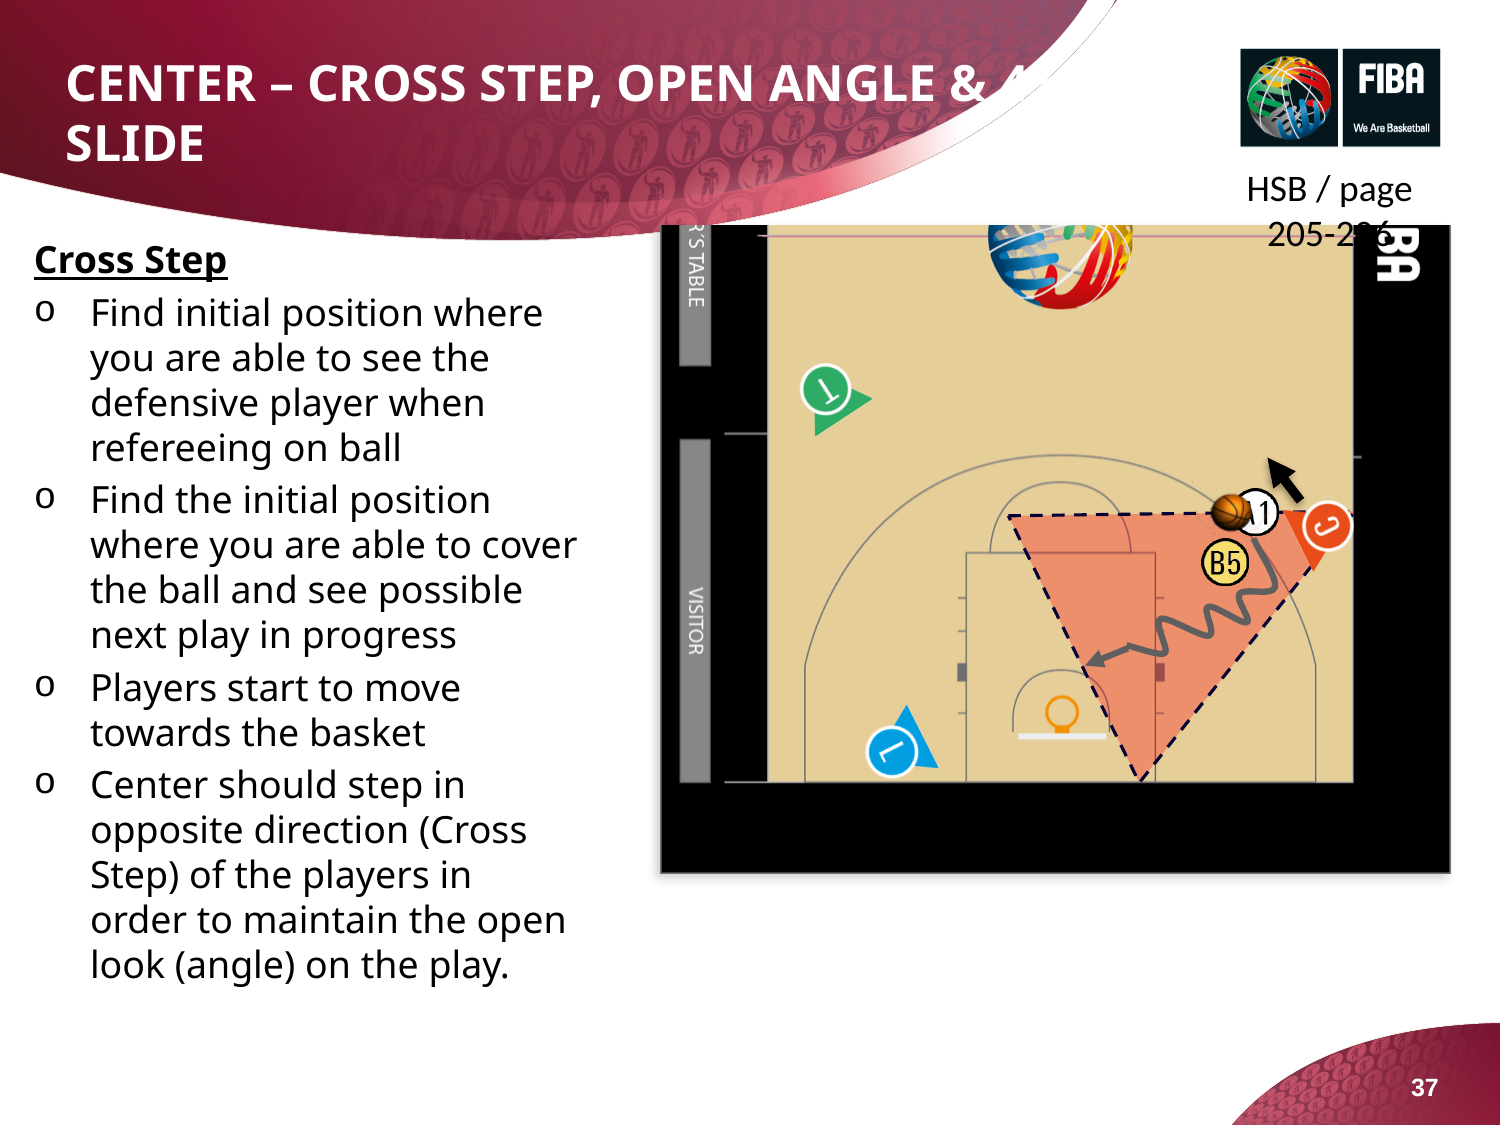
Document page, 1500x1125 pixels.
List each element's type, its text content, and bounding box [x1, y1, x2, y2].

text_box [909, 613, 1315, 769]
text_box CENTER – CROSS STEP, OPEN ANGLE & 45° SLIDE [51, 43, 1416, 162]
list Cross Step Find initial position where you are able to see the defensive player when refereeing on ball Find the initial position where you are able to cover the ball and see possible next play in progress Players start to move towards the basket Center should step in opposite direction (Cross Step) of the players in order to maintain the open look (angle) on the play. [18, 228, 594, 528]
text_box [1267, 457, 1302, 502]
picture [0, 0, 1500, 1125]
text_box HSB / page 205-206 [1225, 156, 1435, 224]
